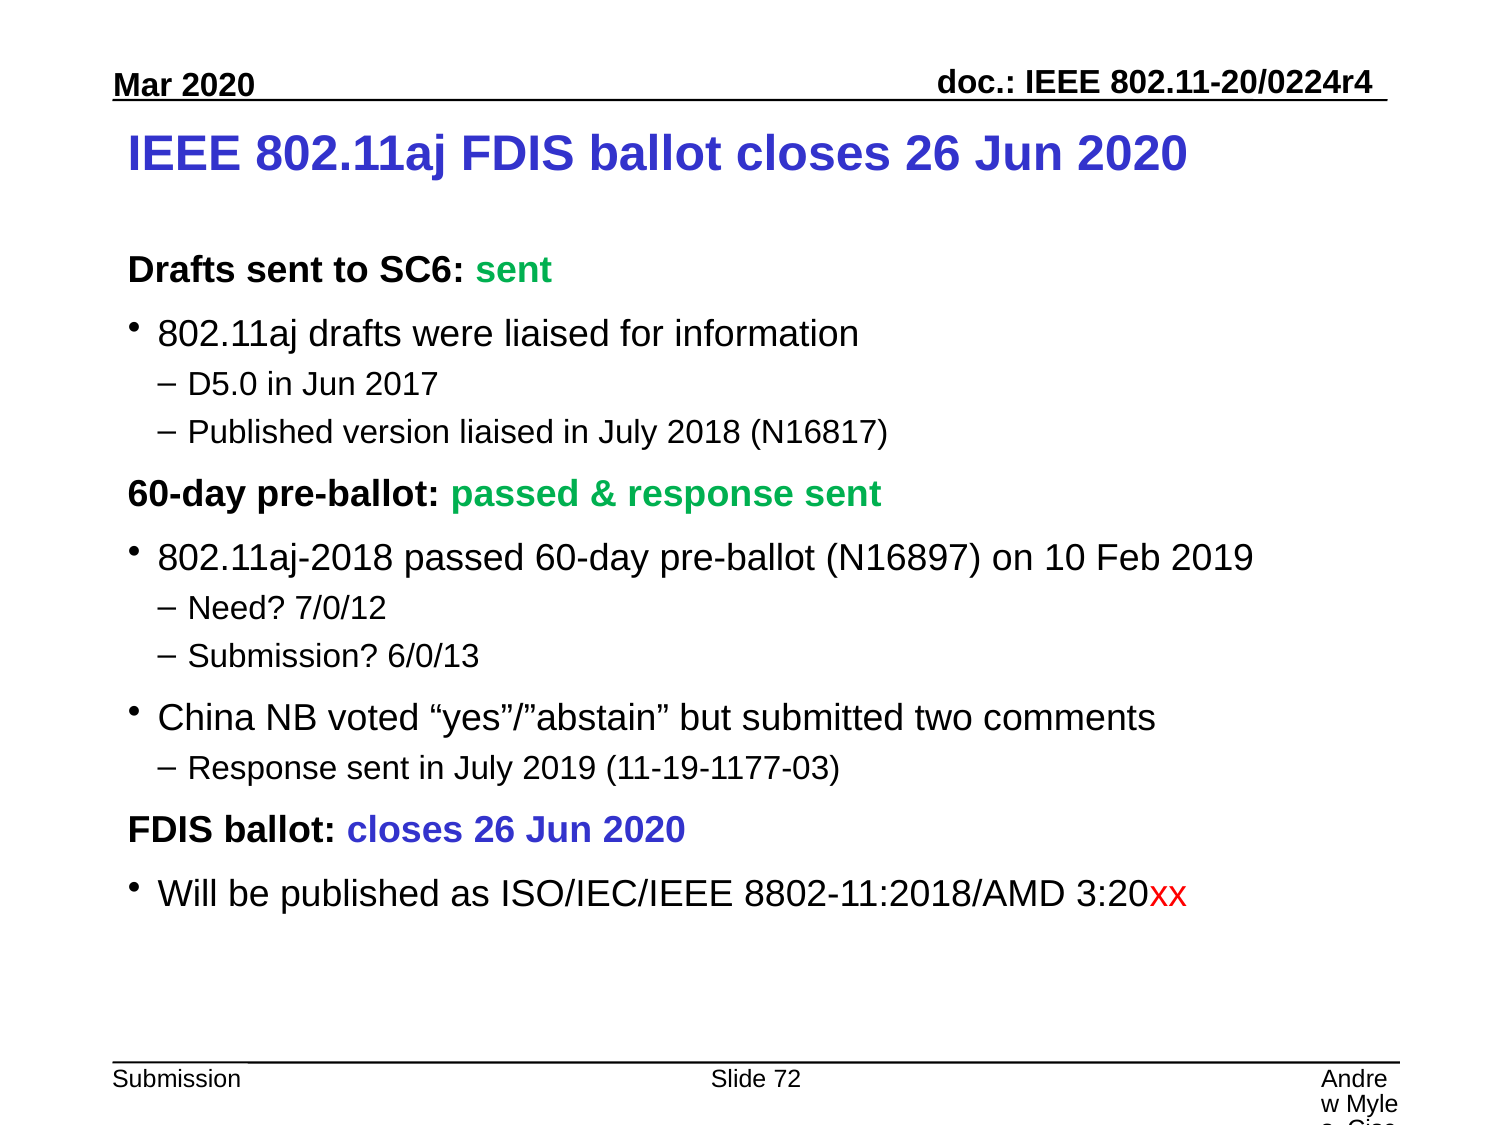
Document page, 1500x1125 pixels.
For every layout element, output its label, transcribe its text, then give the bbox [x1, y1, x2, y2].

slide_number Slide 72 [709, 1061, 803, 1093]
list Drafts sent to SC6: sent 802.11aj drafts were liaised for information D5.0 in Jun 2017 Published version liaised in July 2018 (N16817) 60-day pre-ballot: passed & response sent 802.11aj-2018 passed 60-day pre-ballot (N16897) on 10 Feb 2019 Need? 7/0/12 Submission? 6/0/13 China NB voted “yes”/”abstain” but submitted two comments Response sent in July 2019 (11-19-1177-03) FDIS ballot: closes 26 Jun 2020 Will be published as ISO/IEC/IEEE 8802-11:2018/AMD 3:20xx [112, 237, 1388, 913]
title IEEE 802.11aj FDIS ballot closes 26 Jun 2020 [112, 112, 1388, 237]
footer Andrew Myles, Cisco [1320, 1061, 1402, 1093]
